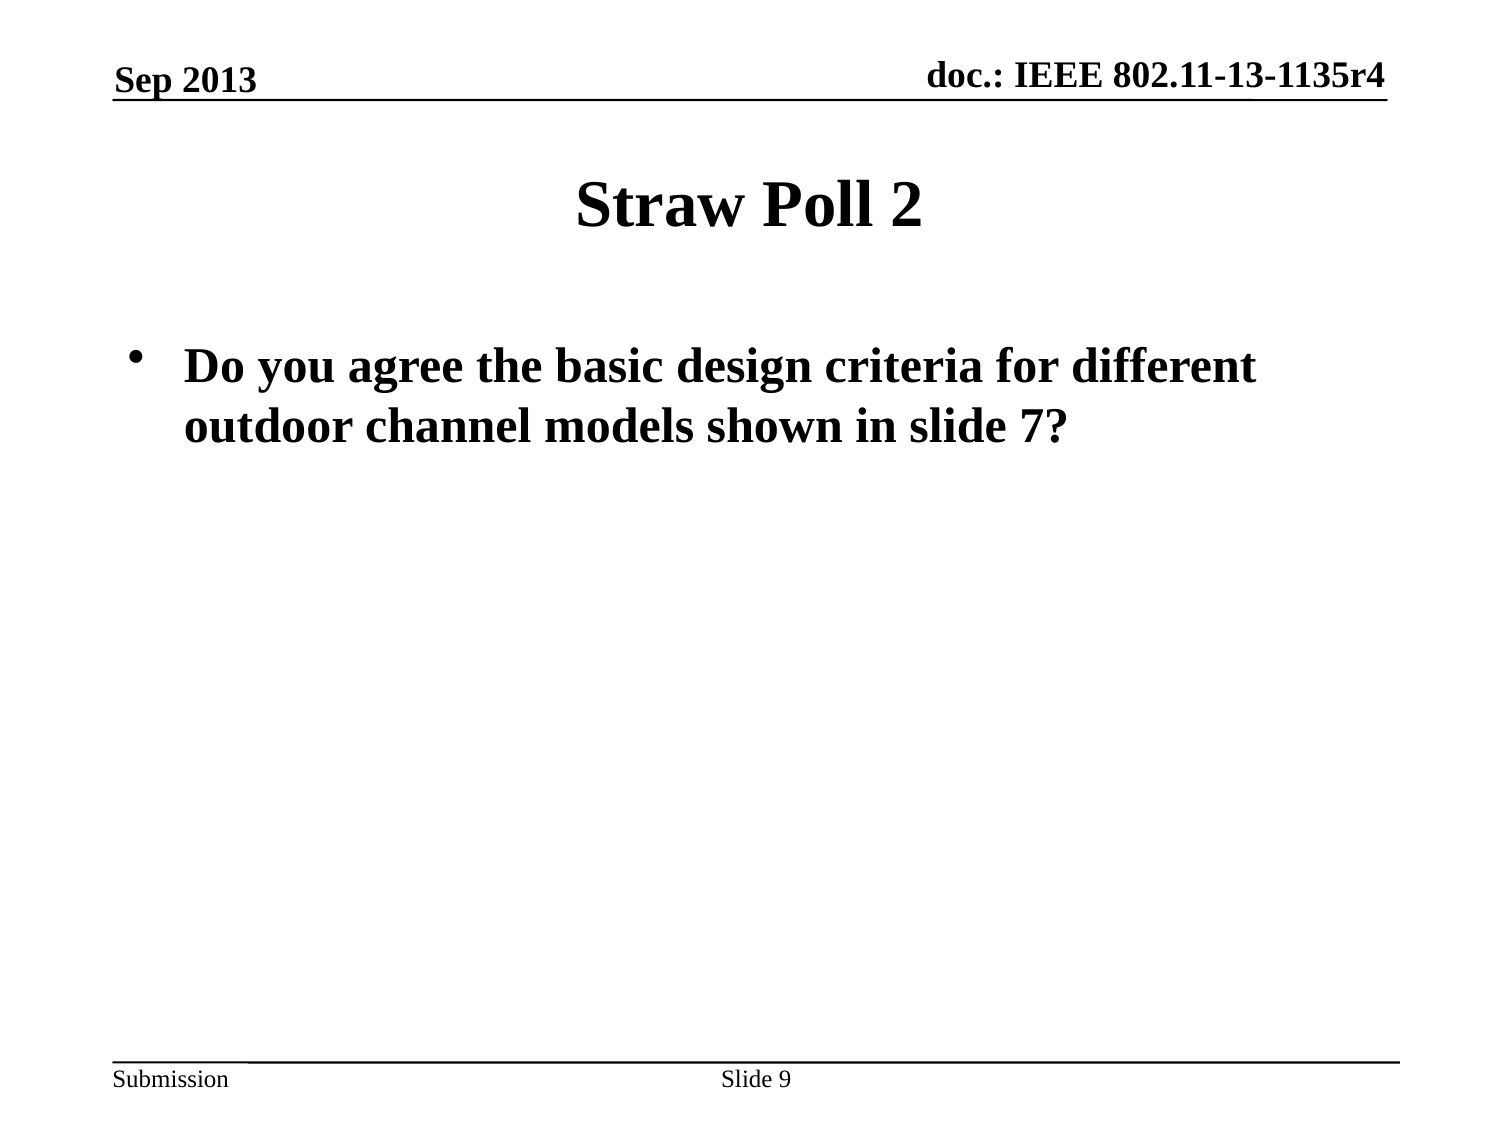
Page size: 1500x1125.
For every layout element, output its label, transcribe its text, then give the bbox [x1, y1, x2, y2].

slide_number Slide 9 [712, 1061, 800, 1093]
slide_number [114, 54, 259, 101]
title Straw Poll 2 [112, 112, 1388, 288]
list Do you agree the basic design criteria for different outdoor channel models shown in slide 7? [112, 324, 1388, 1001]
